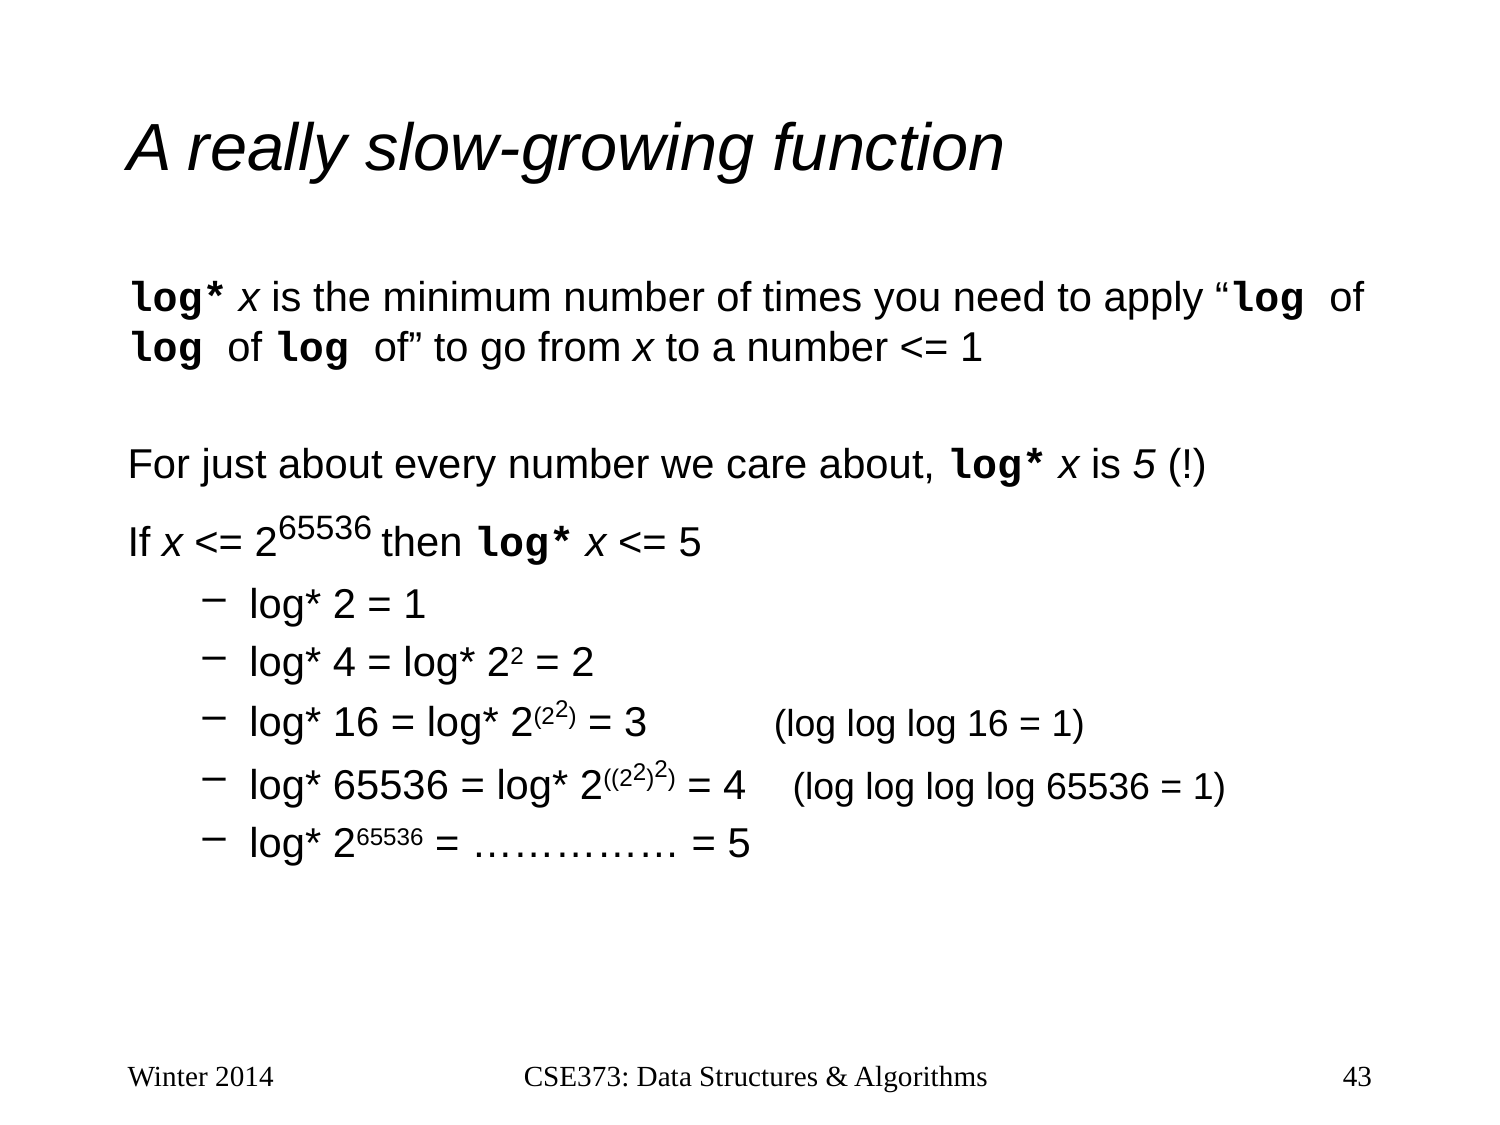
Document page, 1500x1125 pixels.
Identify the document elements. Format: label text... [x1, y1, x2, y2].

title A really slow-growing function [112, 49, 1388, 238]
list log* x is the minimum number of times you need to apply “log of log of log of” to go from x to a number <= 1 For just about every number we care about, log* x is 5 (!) If x <= 265536 then log* x <= 5 log* 2 = 1 log* 4 = log* 22 = 2 log* 16 = log* 2(22) = 3 (log log log 16 = 1) log* 65536 = log* 2((22)2) = 4 (log log log log 65536 = 1) log* 265536 = …………… = 5 [112, 262, 1388, 1001]
slide_number 43 [1074, 1049, 1388, 1125]
footer CSE373: Data Structures & Algorithms [474, 1049, 1038, 1125]
slide_number Winter 2014 [112, 1049, 426, 1125]
